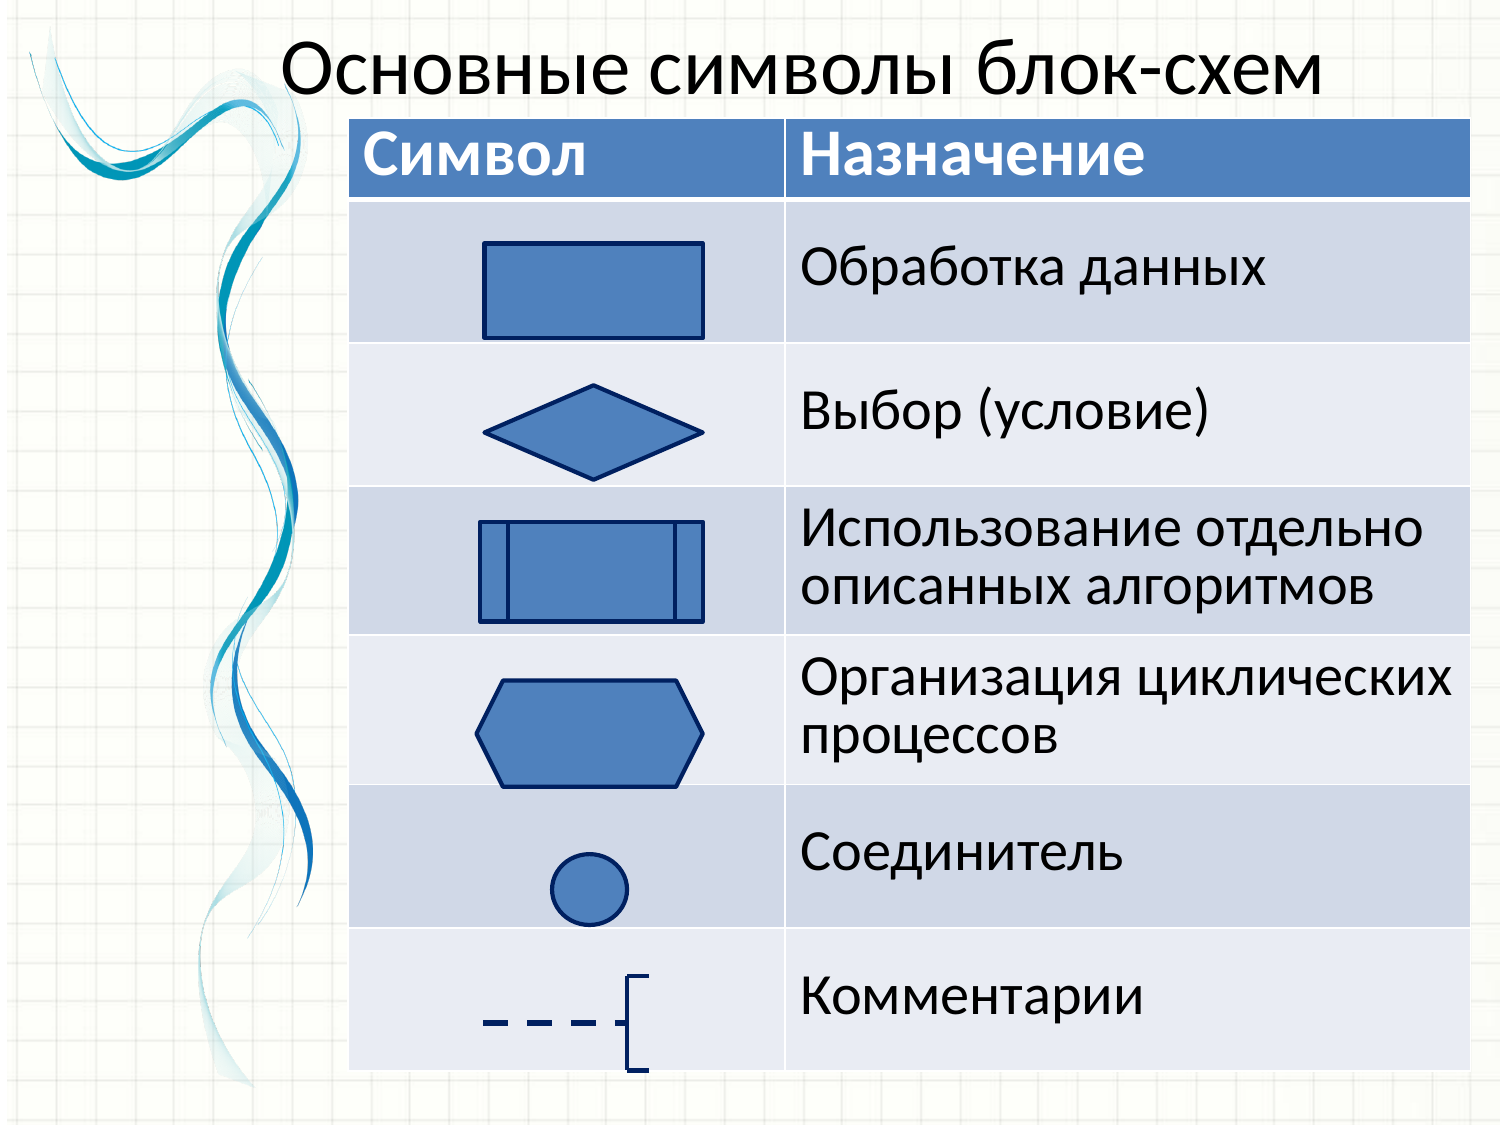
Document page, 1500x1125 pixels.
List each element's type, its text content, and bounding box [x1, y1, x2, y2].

table_cell Организация циклических процессов [786, 636, 1470, 784]
text_box Основные символы блок-схем [315, 26, 1388, 138]
text_box [474, 678, 705, 789]
table_cell Использование отдельно описанных алгоритмов [786, 487, 1470, 634]
table_cell [349, 785, 784, 927]
table_cell Выбор (условие) [786, 344, 1470, 485]
text_box [482, 241, 705, 340]
table_cell [349, 929, 784, 1070]
table_cell [349, 202, 784, 342]
table_header Назначение [786, 119, 1470, 197]
table_cell [349, 636, 784, 784]
table_cell Комментарии [786, 929, 1470, 1070]
table_cell Соединитель [786, 785, 1470, 927]
table_cell Обработка данных [786, 202, 1470, 342]
text_box [549, 852, 630, 928]
picture [7, 0, 1500, 1125]
text_box [482, 383, 705, 482]
table_header Символ [349, 119, 784, 197]
text_box [478, 520, 705, 624]
table_cell [349, 487, 784, 634]
table_cell [349, 344, 784, 485]
